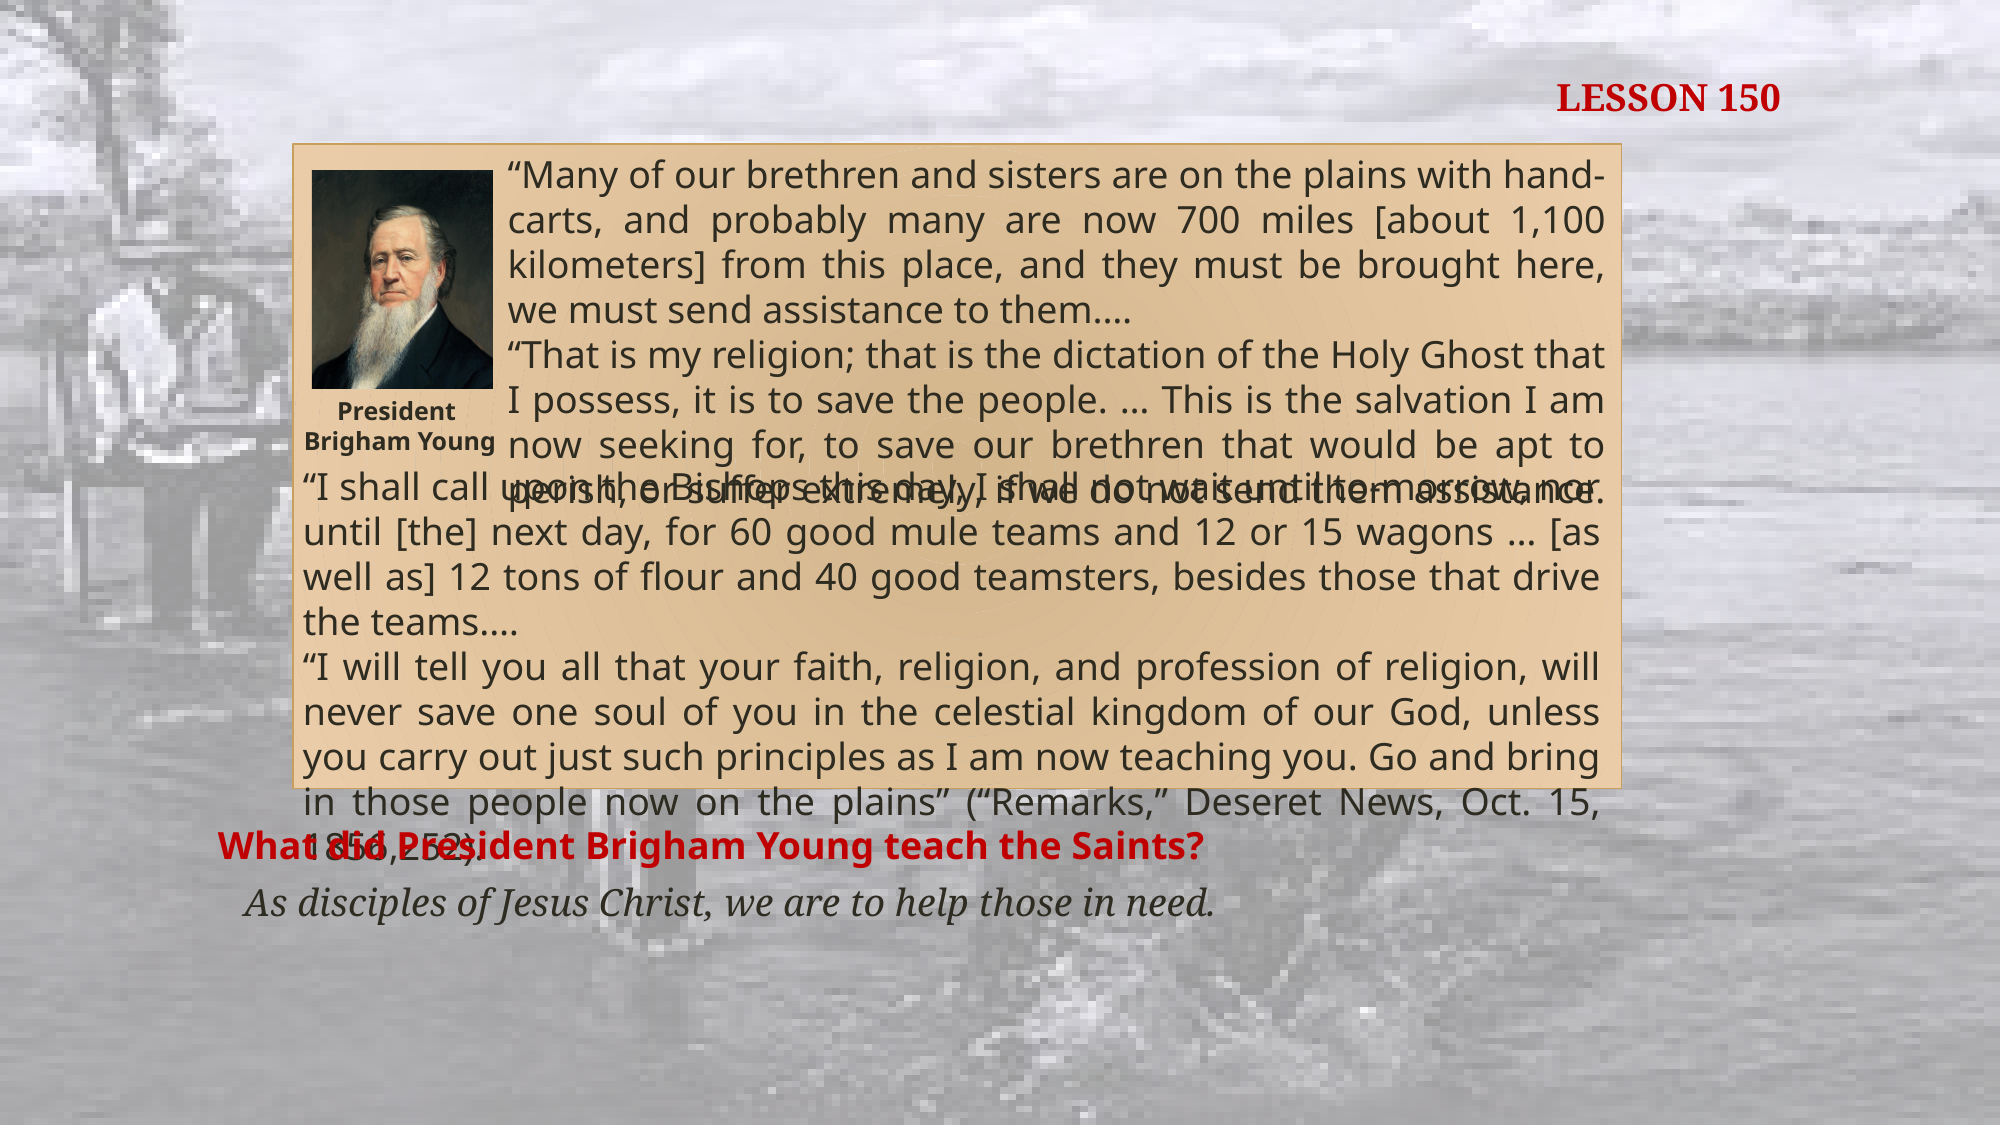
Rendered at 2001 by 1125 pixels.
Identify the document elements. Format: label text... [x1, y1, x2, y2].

text_box LESSON 150 [1541, 66, 1850, 190]
text_box “Many of our brethren and sisters are on the plains with hand-carts, and probably many are now 700 miles [about 1,100 kilometers] from this place, and they must be brought here, we must send assistance to them.… “That is my religion; that is the dictation of the Holy Ghost that I possess, it is to save the people. … This is the salvation I am now seeking for, to save our brethren that would be apt to perish, or suffer extremely, if we do not send them assistance. [492, 143, 1622, 519]
picture [311, 169, 494, 389]
text_box As disciples of Jesus Christ, we are to help those in need. [229, 871, 1233, 932]
text_box “I shall call upon the Bishops this day, I shall not wait until to-morrow, nor until [the] next day, for 60 good mule teams and 12 or 15 wagons … [as well as] 12 tons of flour and 40 good teamsters, besides those that drive the teams.… “I will tell you all that your faith, religion, and profession of religion, will never save one soul of you in the celestial kingdom of our God, unless you carry out just such principles as I am now teaching you. Go and bring in those people now on the plains” (“Remarks,” Deseret News, Oct. 15, 1856,252). [288, 455, 1617, 875]
text_box President Brigham Young [288, 388, 511, 455]
text_box [1617, 519, 1622, 789]
text_box [292, 143, 492, 388]
text_box What did President Brigham Young teach the Saints? [203, 814, 1221, 875]
